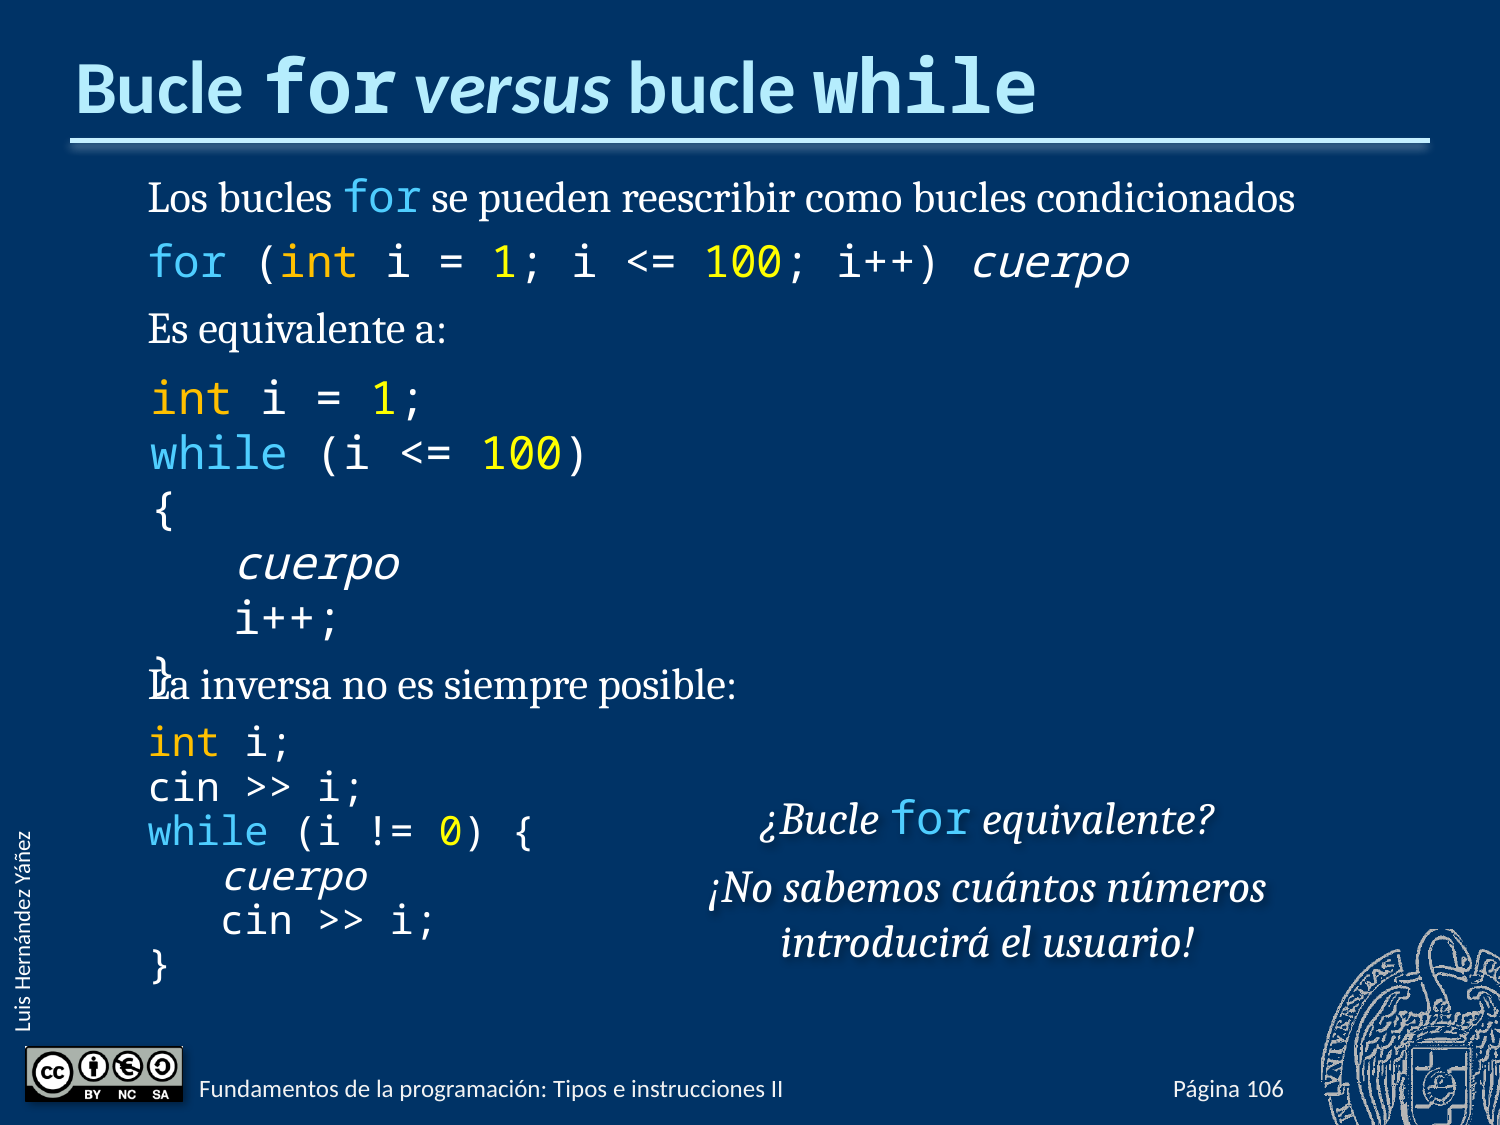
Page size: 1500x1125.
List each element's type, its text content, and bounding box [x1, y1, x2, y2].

picture [1321, 929, 1500, 1125]
footer Fundamentos de la programación: Tipos e instrucciones II [199, 1042, 1114, 1103]
list Los bucles for se pueden reescribir como bucles condicionados for (int i = 1; i <= 100; i++) cuerpo Es equivalente a: La inversa no es siempre posible: int i; cin >> i; while (i != 0) { cuerpo cin >> i; } [75, 160, 1447, 1000]
text_box int i = 1; while (i <= 100) { cuerpo i++; } [135, 361, 644, 707]
slide_number Página 330 [1136, 1042, 1285, 1103]
text_box ¿Bucle for equivalente? ¡No sabemos cuántos números introducirá el usuario! [692, 779, 1284, 976]
title Bucle for versus bucle while [75, 46, 1425, 129]
picture [25, 1046, 183, 1102]
